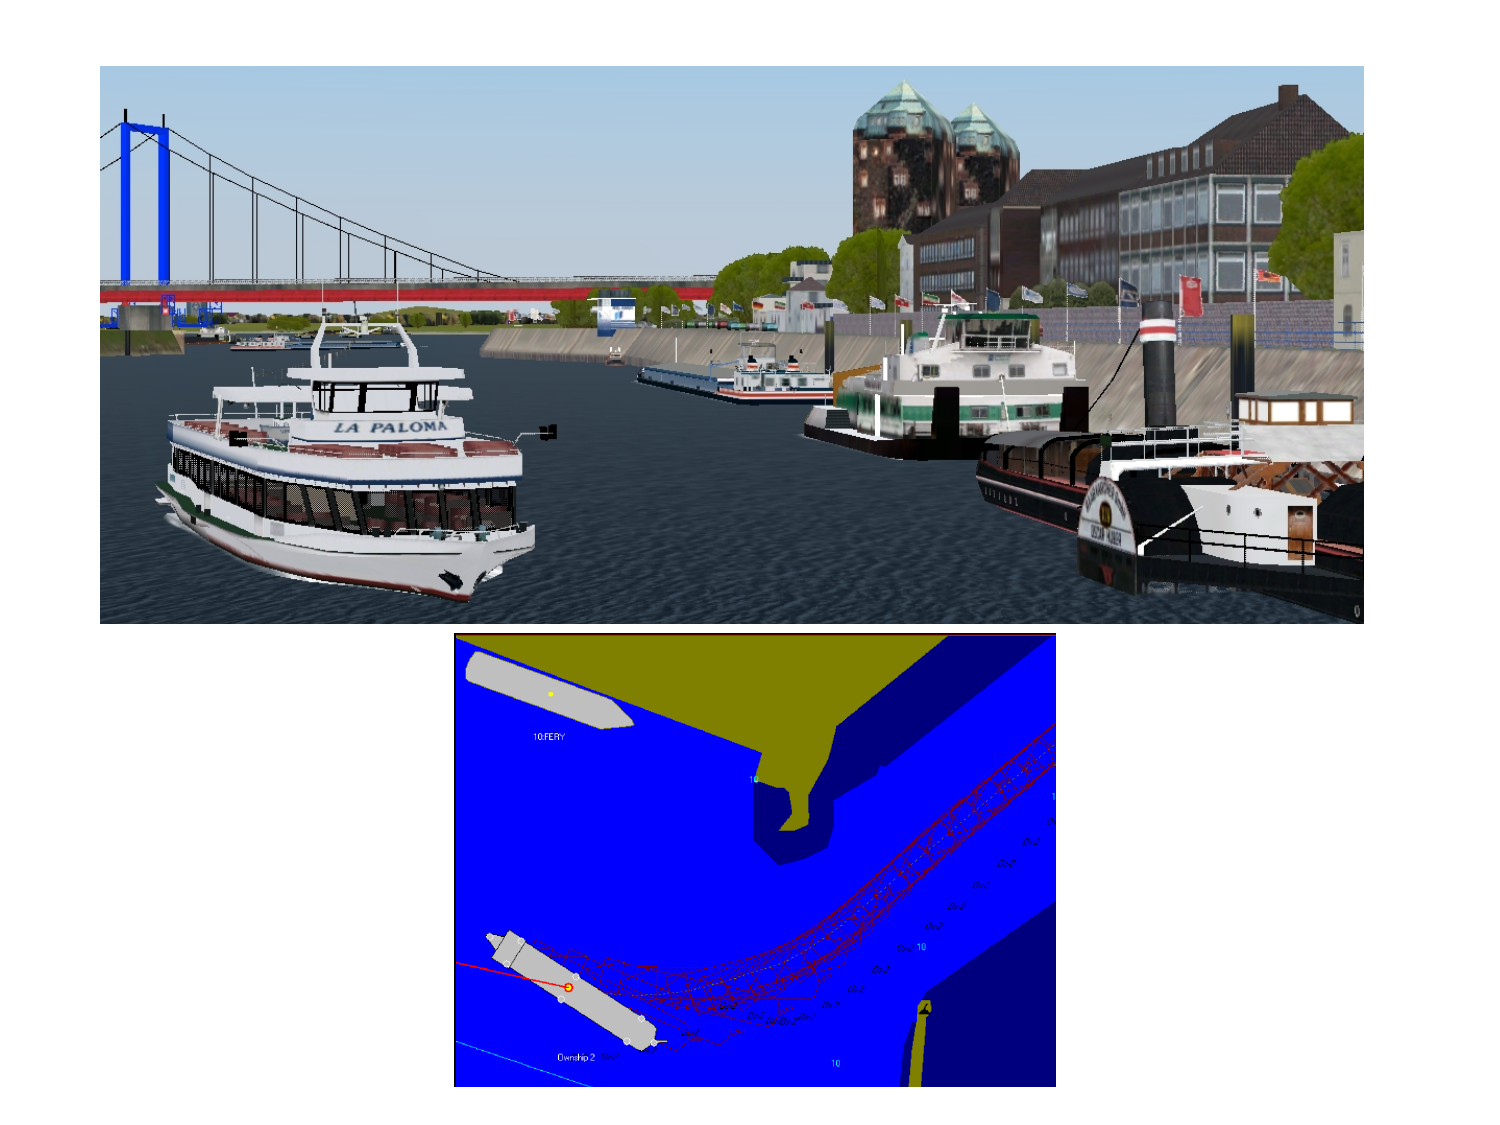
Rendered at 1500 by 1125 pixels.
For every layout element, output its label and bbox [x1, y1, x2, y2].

picture [454, 633, 1056, 1087]
picture [99, 66, 1365, 624]
